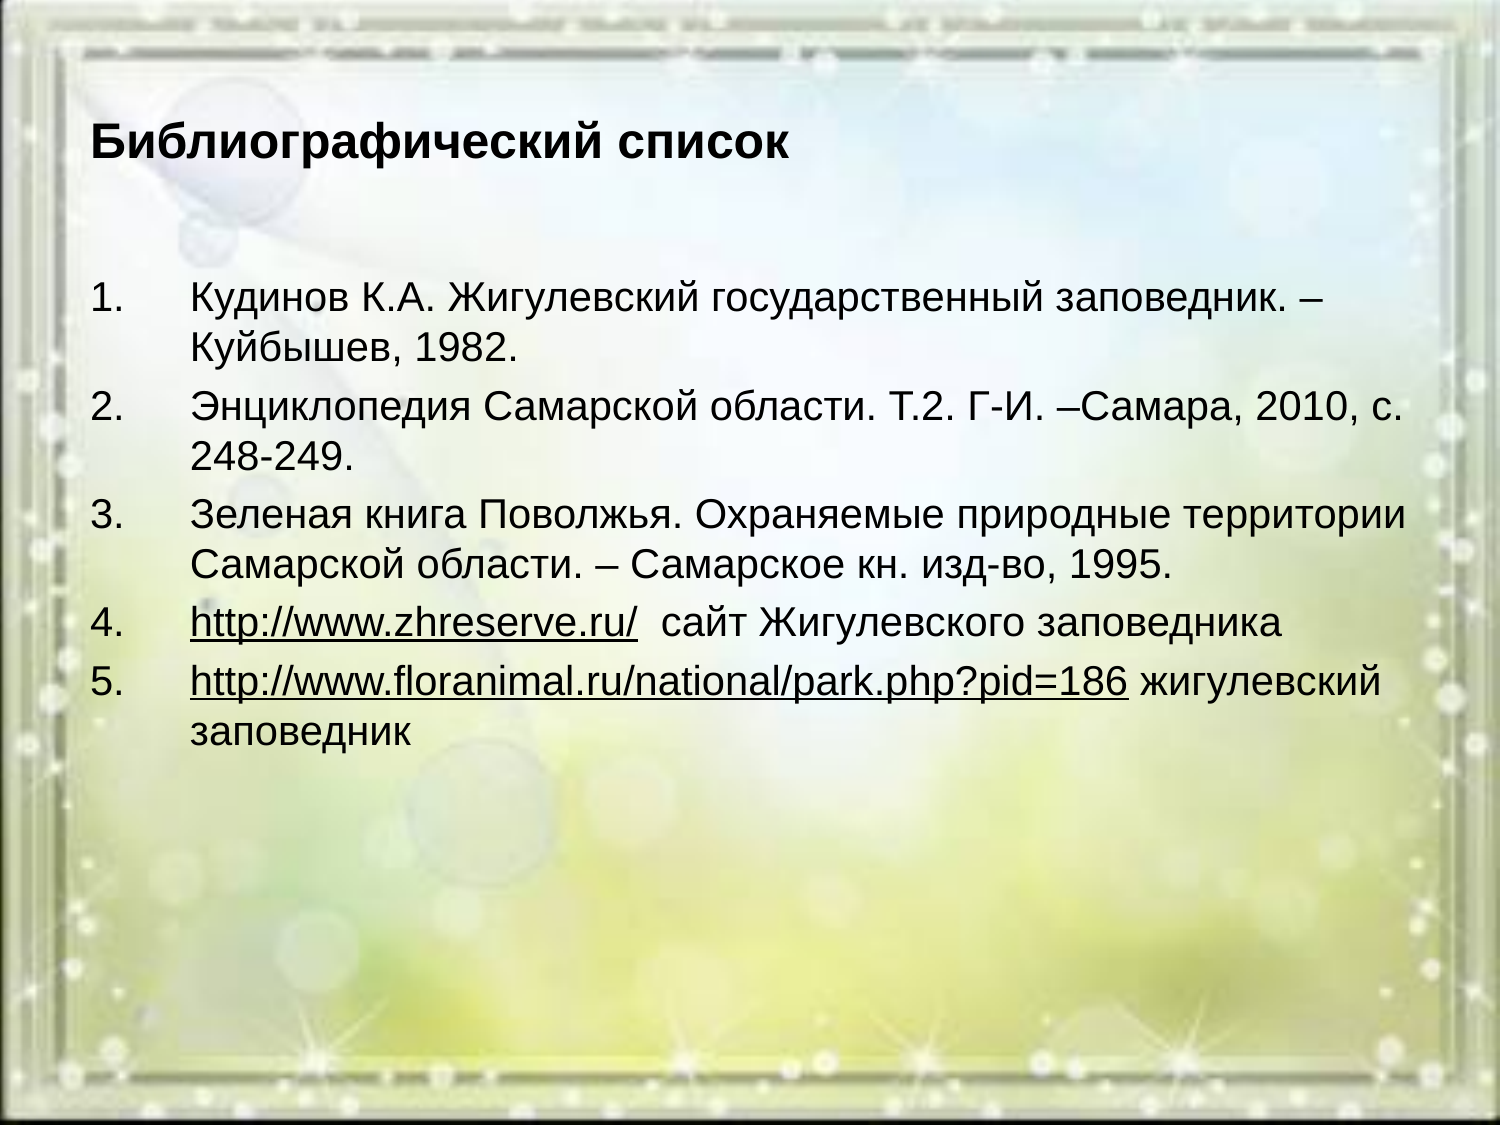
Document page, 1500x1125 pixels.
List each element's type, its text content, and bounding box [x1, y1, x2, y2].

list Кудинов К.А. Жигулевский государственный заповедник. – Куйбышев, 1982. Энциклопедия Самарской области. Т.2. Г-И. –Самара, 2010, с. 248-249. Зеленая книга Поволжья. Охраняемые природные территории Самарской области. – Самарское кн. изд-во, 1995. http://www.zhreserve.ru/ сайт Жигулевского заповедника http://www.floranimal.ru/national/park.php?pid=186 жигулевский заповедник [74, 262, 1426, 1006]
title Библиографический список [74, 44, 1426, 233]
picture [0, 0, 1500, 1125]
